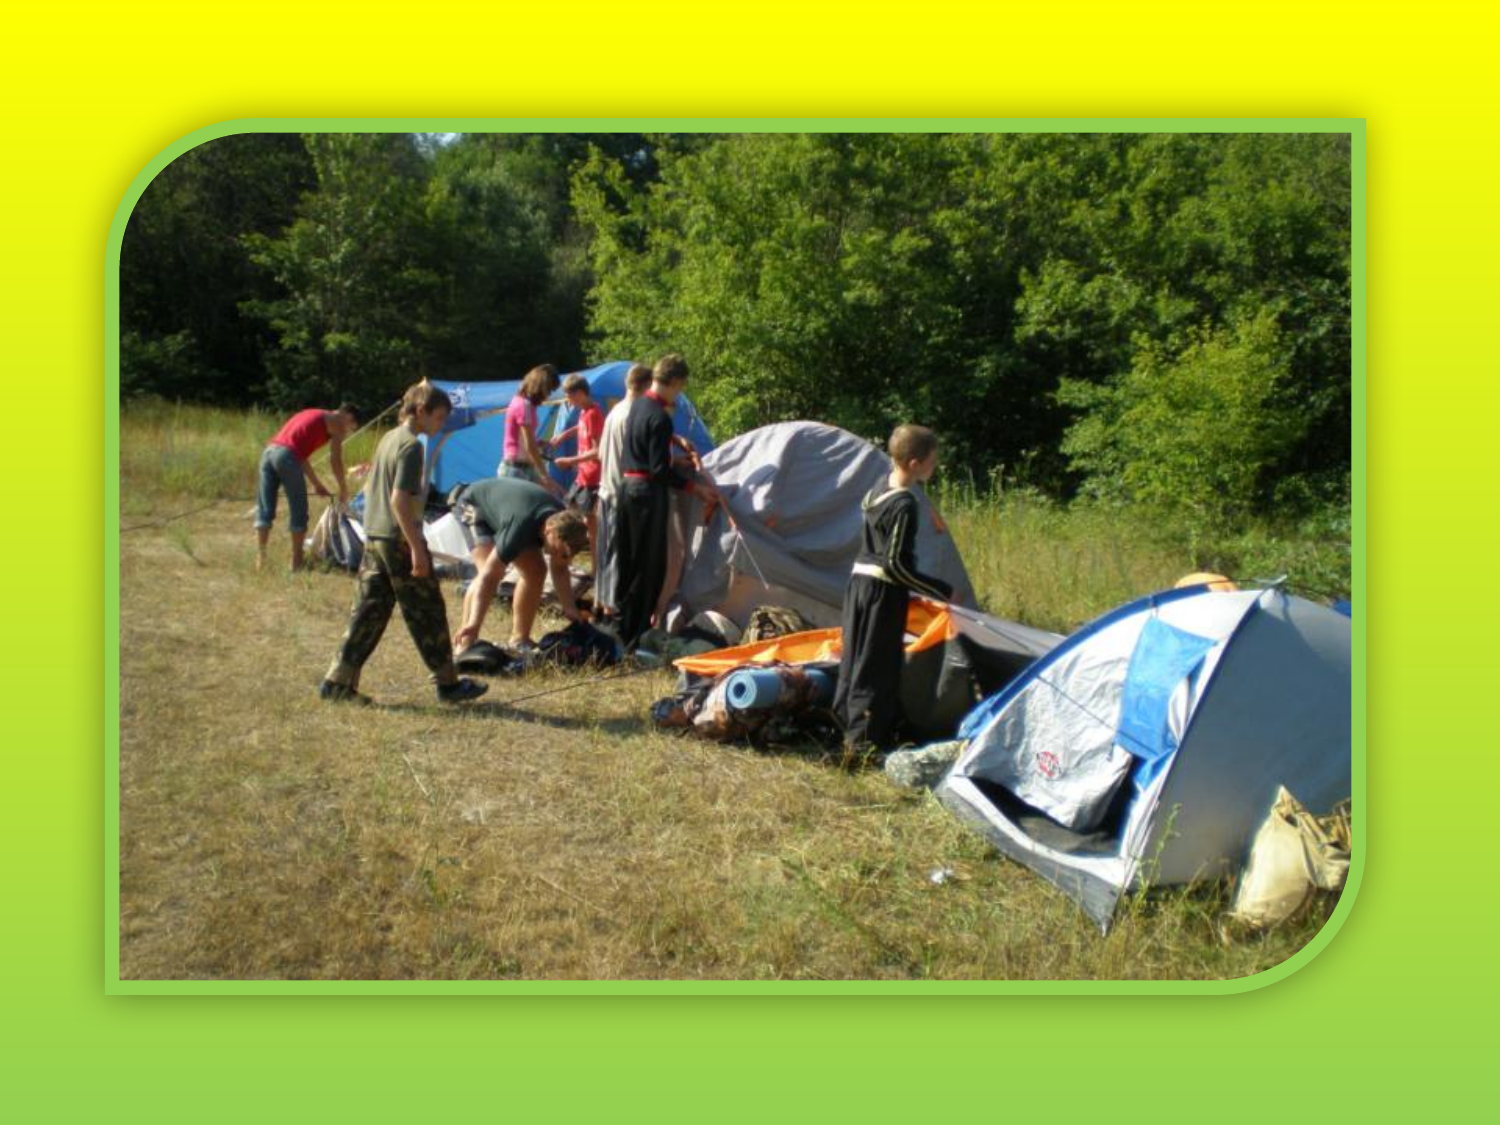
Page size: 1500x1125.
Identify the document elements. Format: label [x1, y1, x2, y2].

picture [111, 125, 1359, 988]
